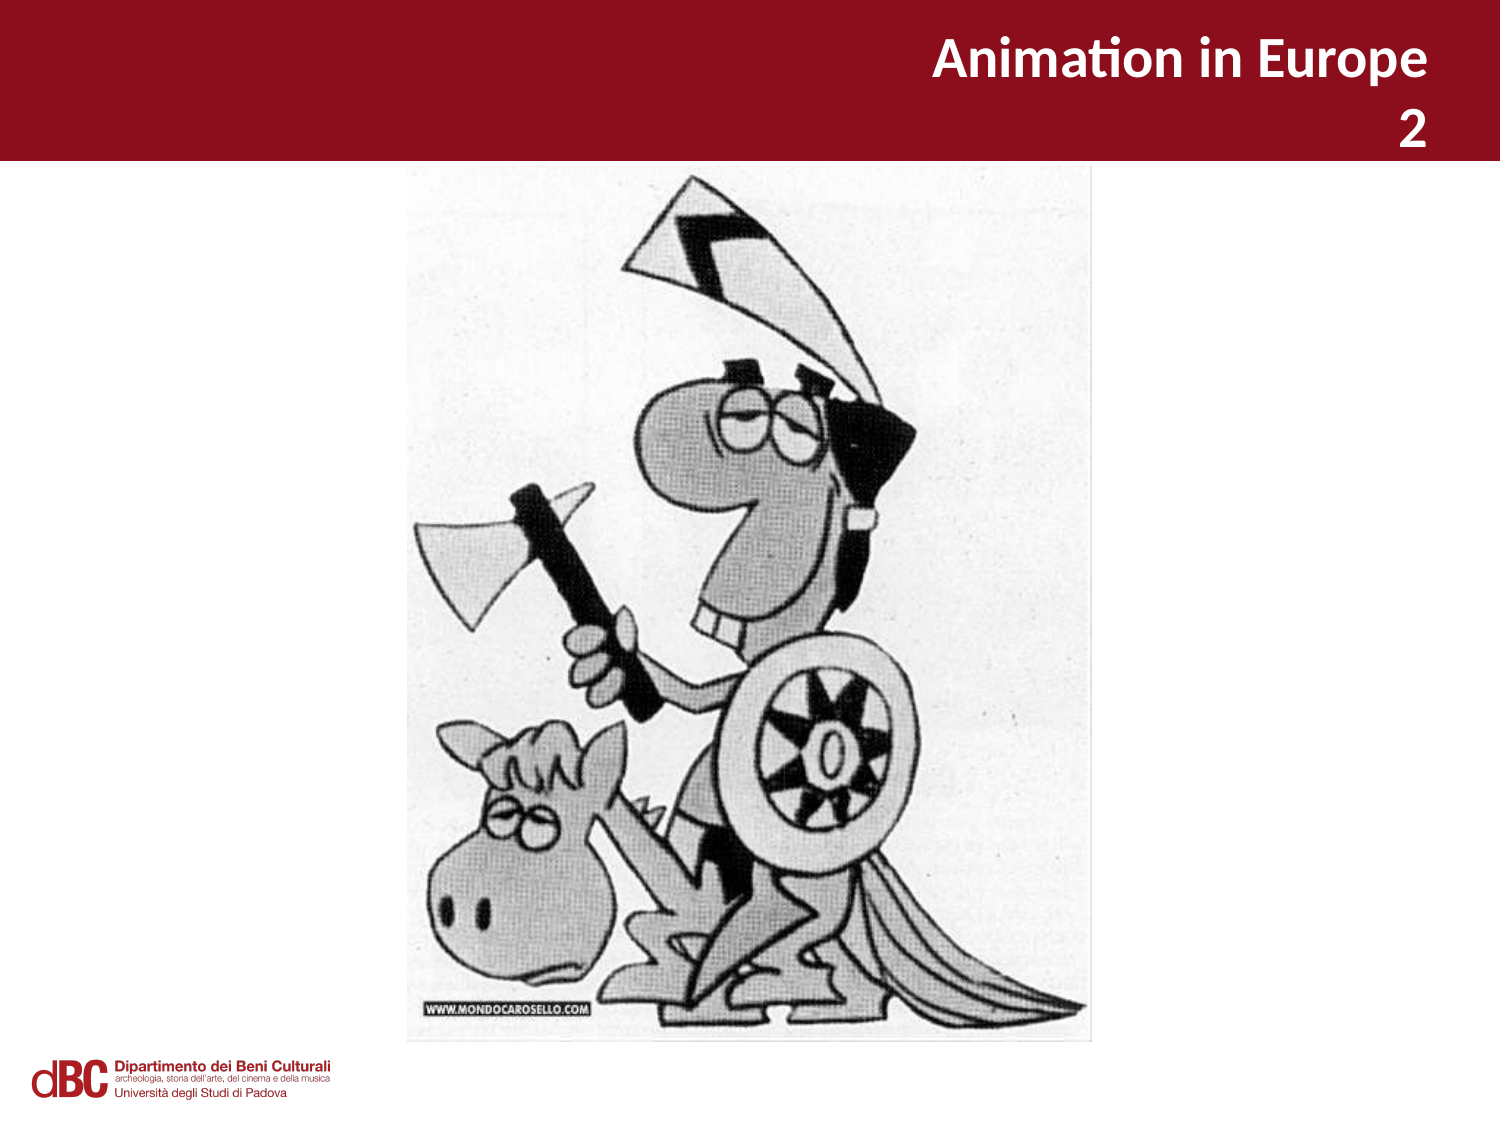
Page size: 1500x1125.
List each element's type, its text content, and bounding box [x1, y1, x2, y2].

text_box [0, 0, 1500, 161]
text_box Animation in Europe 2 Italy 1 [889, 19, 1429, 135]
picture [407, 165, 1093, 1042]
picture [29, 1058, 337, 1104]
